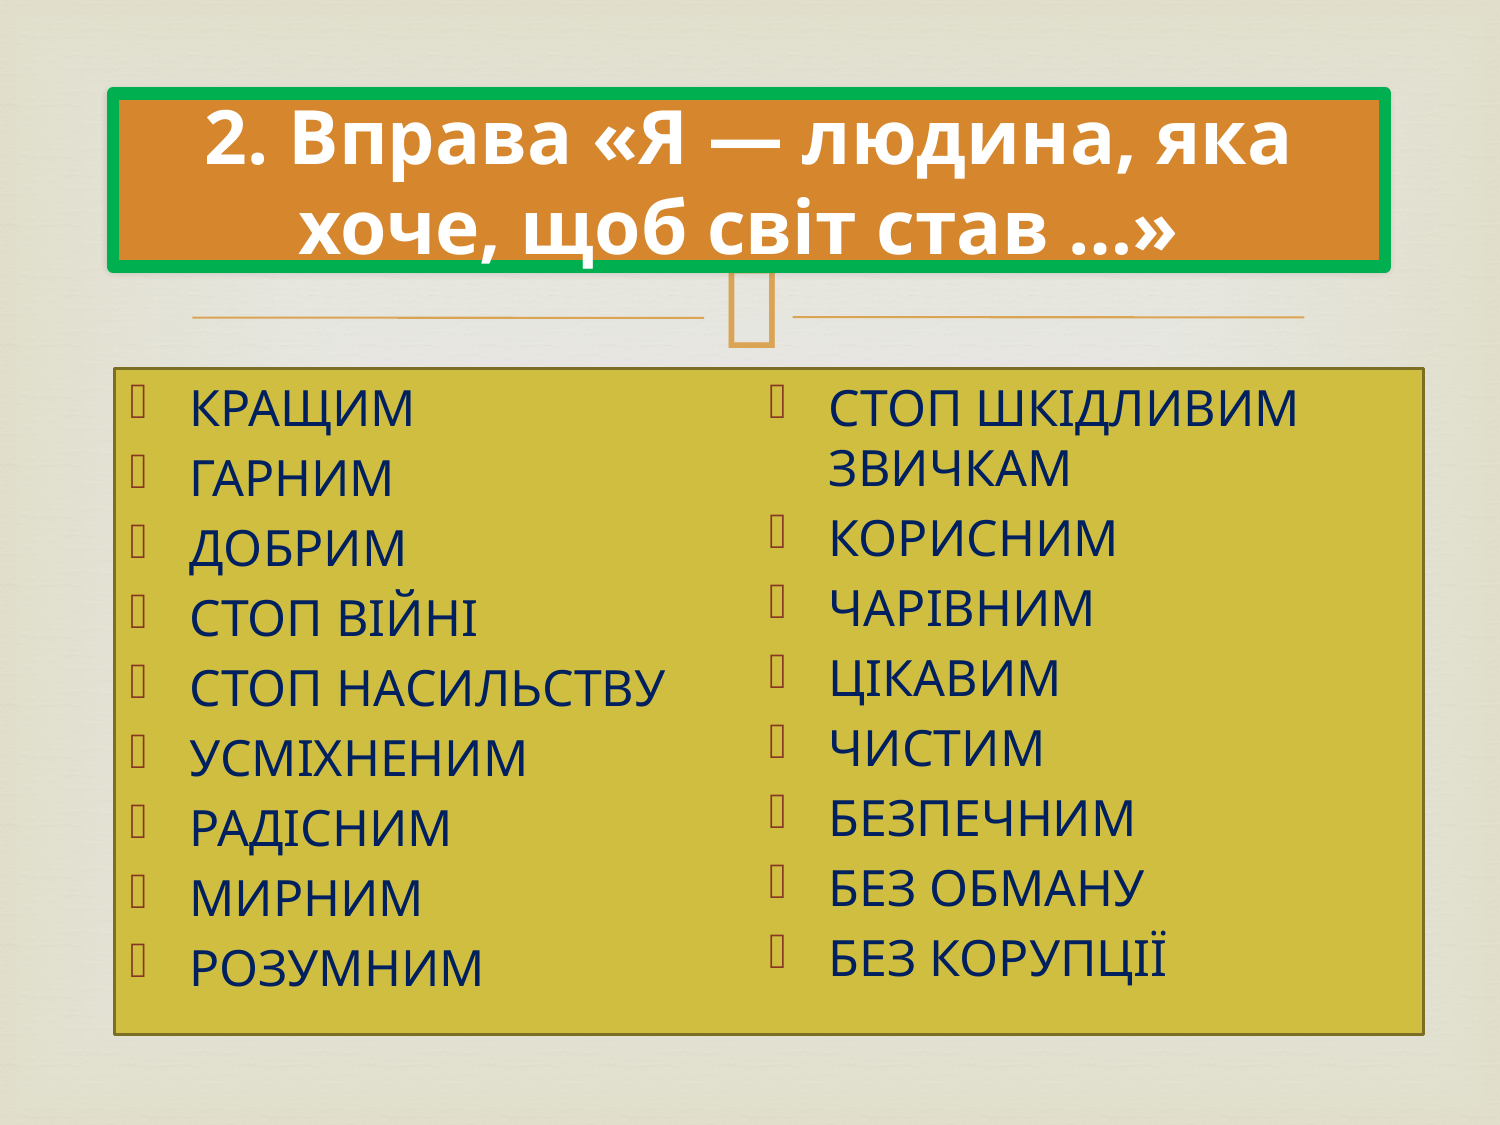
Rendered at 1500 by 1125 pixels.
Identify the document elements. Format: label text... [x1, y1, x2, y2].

title 2. Вправа «Я — людина, яка хоче, щоб світ став …» [111, 91, 1387, 268]
list КРАЩИМ ГАРНИМ ДОБРИМ СТОП ВІЙНІ СТОП НАСИЛЬСТВУ УСМІХНЕНИМ РАДІСНИМ МИРНИМ РОЗУМНИМ СТОП ШКІДЛИВИМ ЗВИЧКАМ КОРИСНИМ ЧАРІВНИМ ЦІКАВИМ ЧИСТИМ БЕЗПЕЧНИМ БЕЗ ОБМАНУ БЕЗ КОРУПЦІЇ [113, 367, 1425, 1036]
